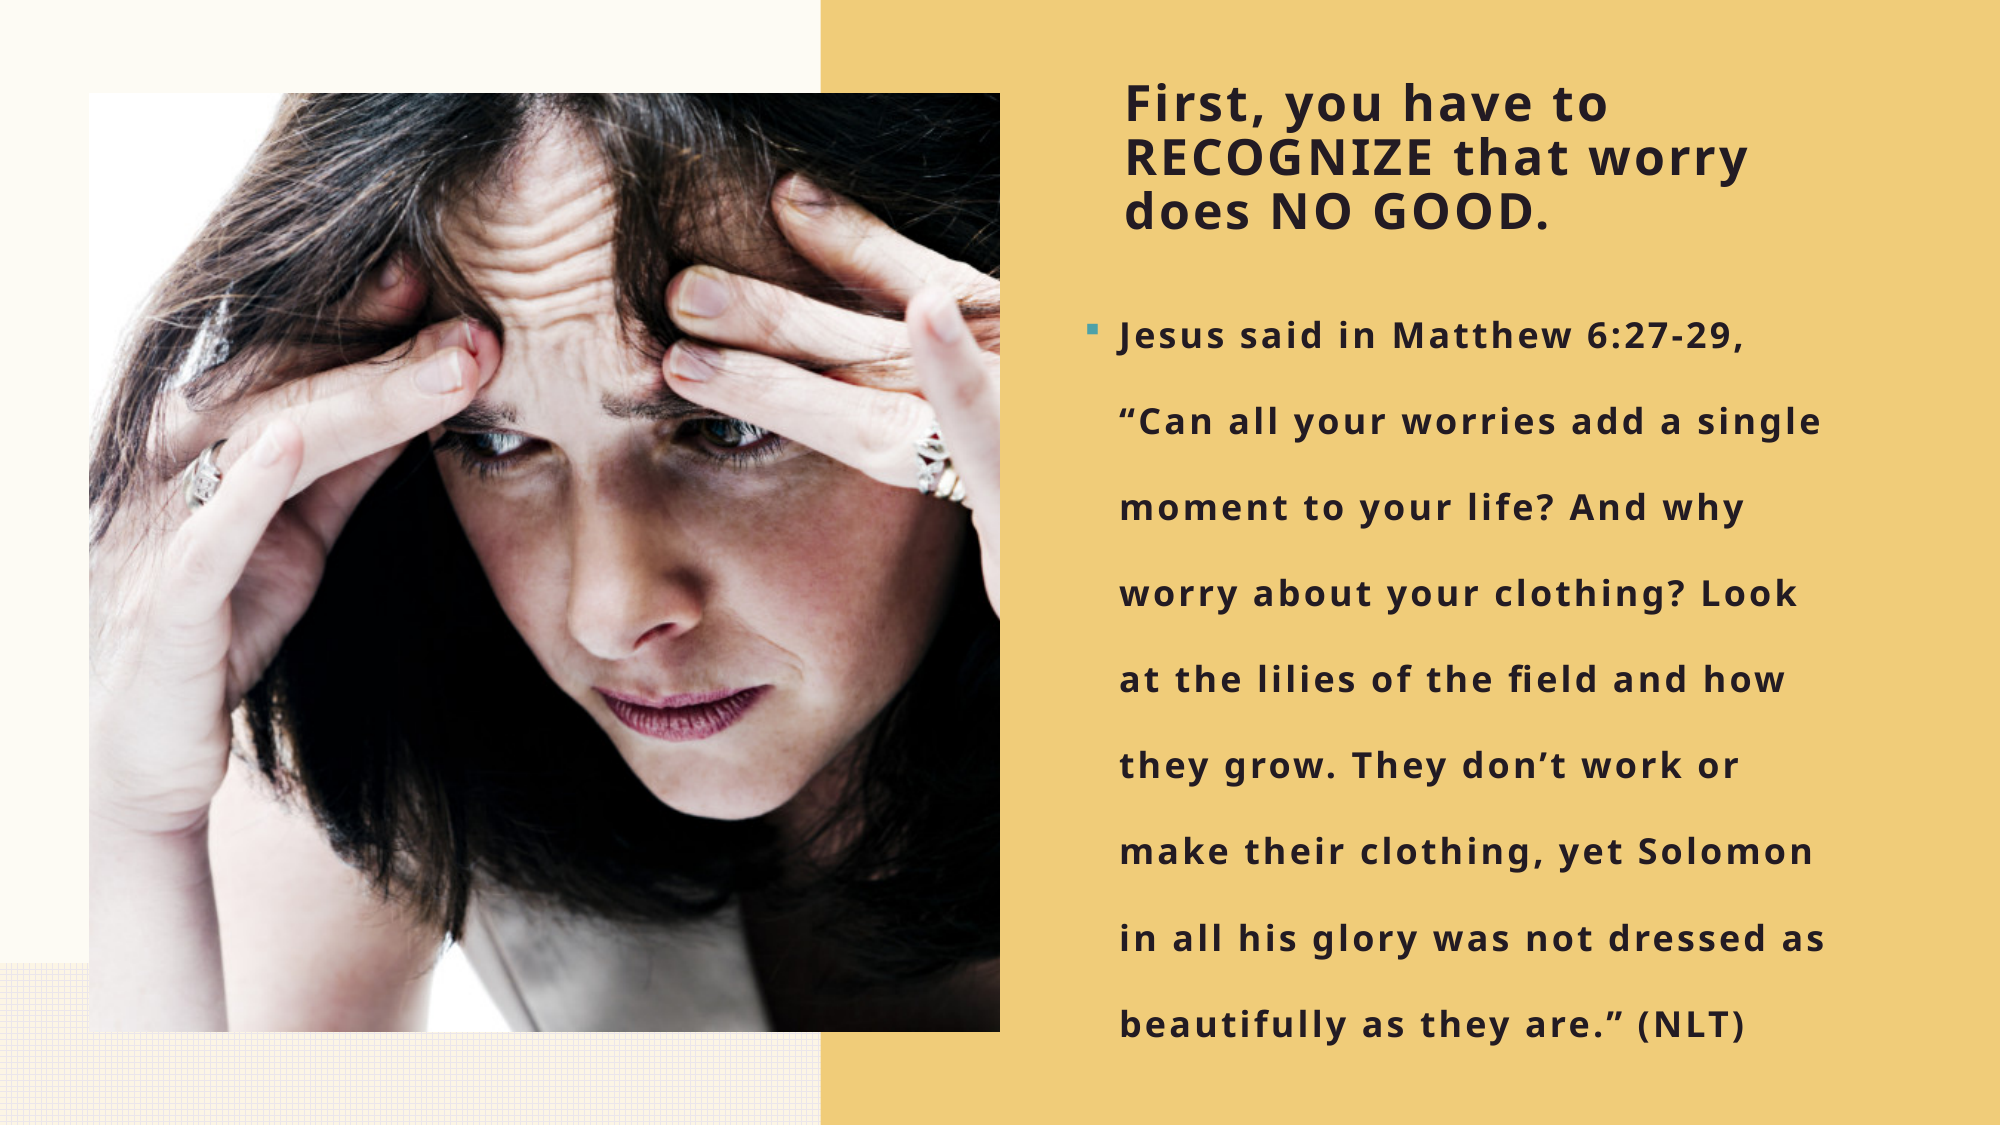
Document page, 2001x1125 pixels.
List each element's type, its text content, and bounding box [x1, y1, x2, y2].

picture [89, 93, 1000, 1032]
title First, you have to RECOGNIZE that worry does NO GOOD. [1109, 111, 1896, 208]
list Jesus said in Matthew 6:27-29, “Can all your worries add a single moment to your life? And why worry about your clothing? Look at the lilies of the field and how they grow. They don’t work or make their clothing, yet Solomon in all his glory was not dressed as beautifully as they are.” (NLT) [1069, 261, 1856, 1068]
